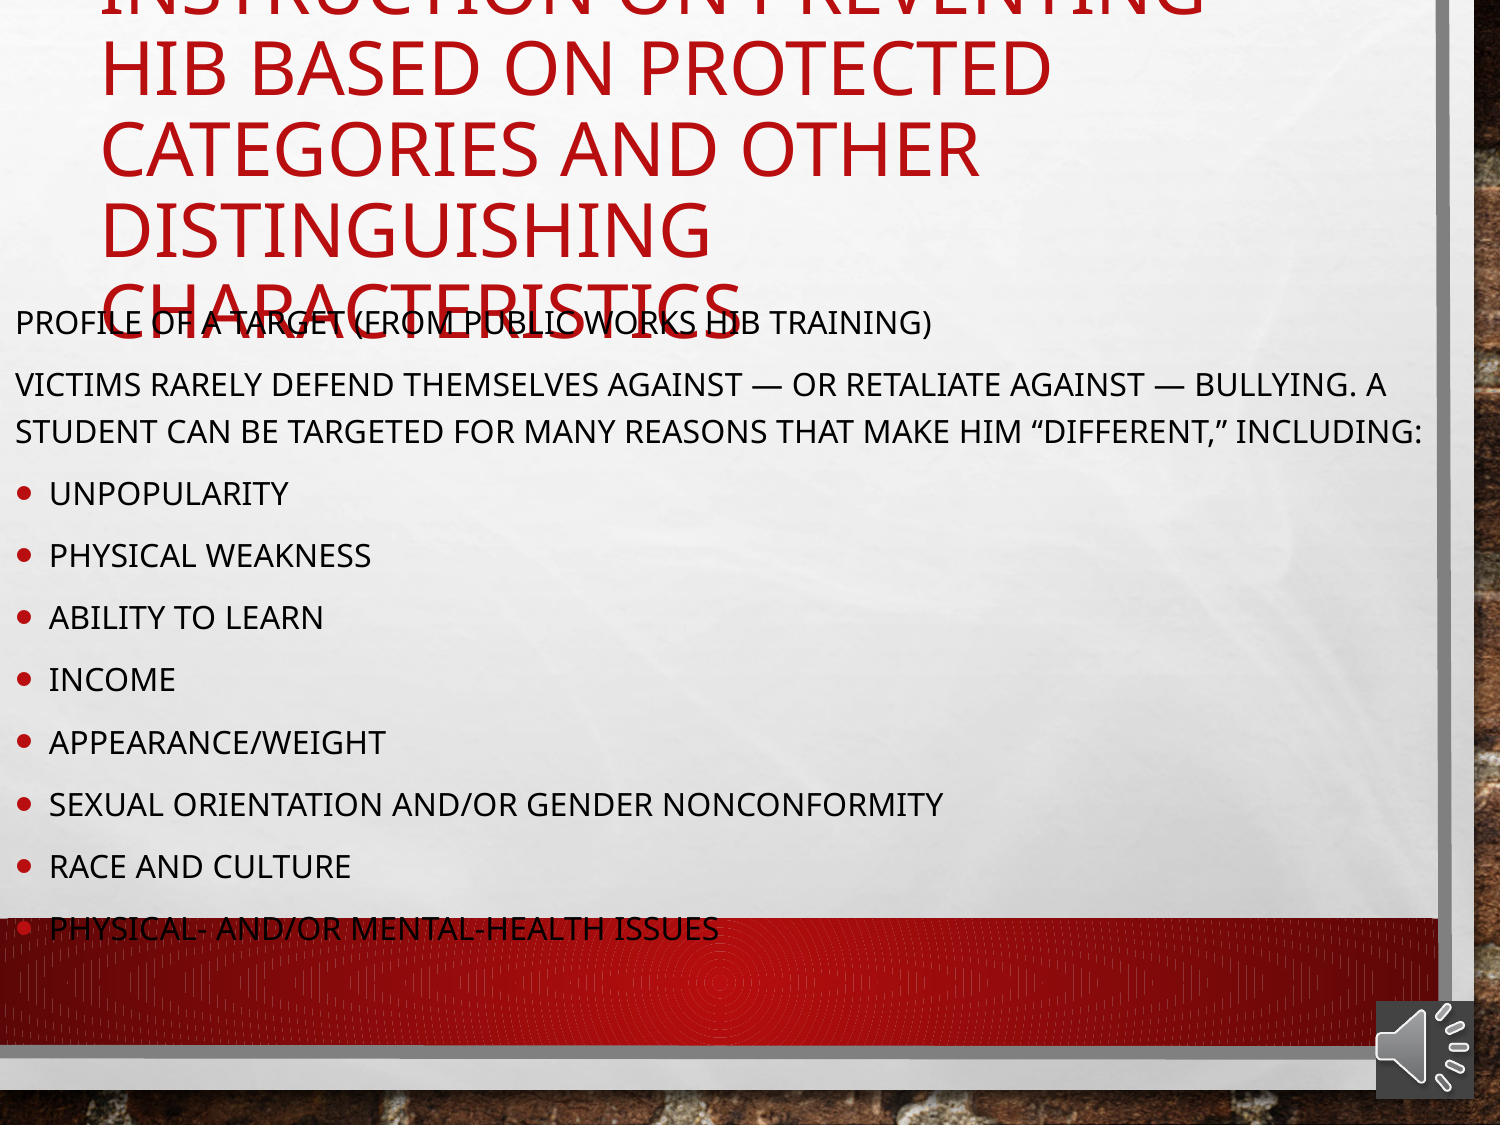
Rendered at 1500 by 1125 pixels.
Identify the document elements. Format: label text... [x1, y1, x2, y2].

title Instruction on Preventing HIB Based on Protected categories and other distinguishing characteristics [84, 112, 1364, 287]
list Profile of a Target (From Public Works HIB Training) Victims rarely defend themselves against — or retaliate against — bullying. A student can be targeted for many reasons that make him “different,” including: Unpopularity Physical weakness Ability to learn Income Appearance/weight Sexual orientation and/or gender nonconformity Race and culture Physical- and/or mental-health issues [0, 287, 1463, 963]
picture [0, 0, 1500, 1125]
